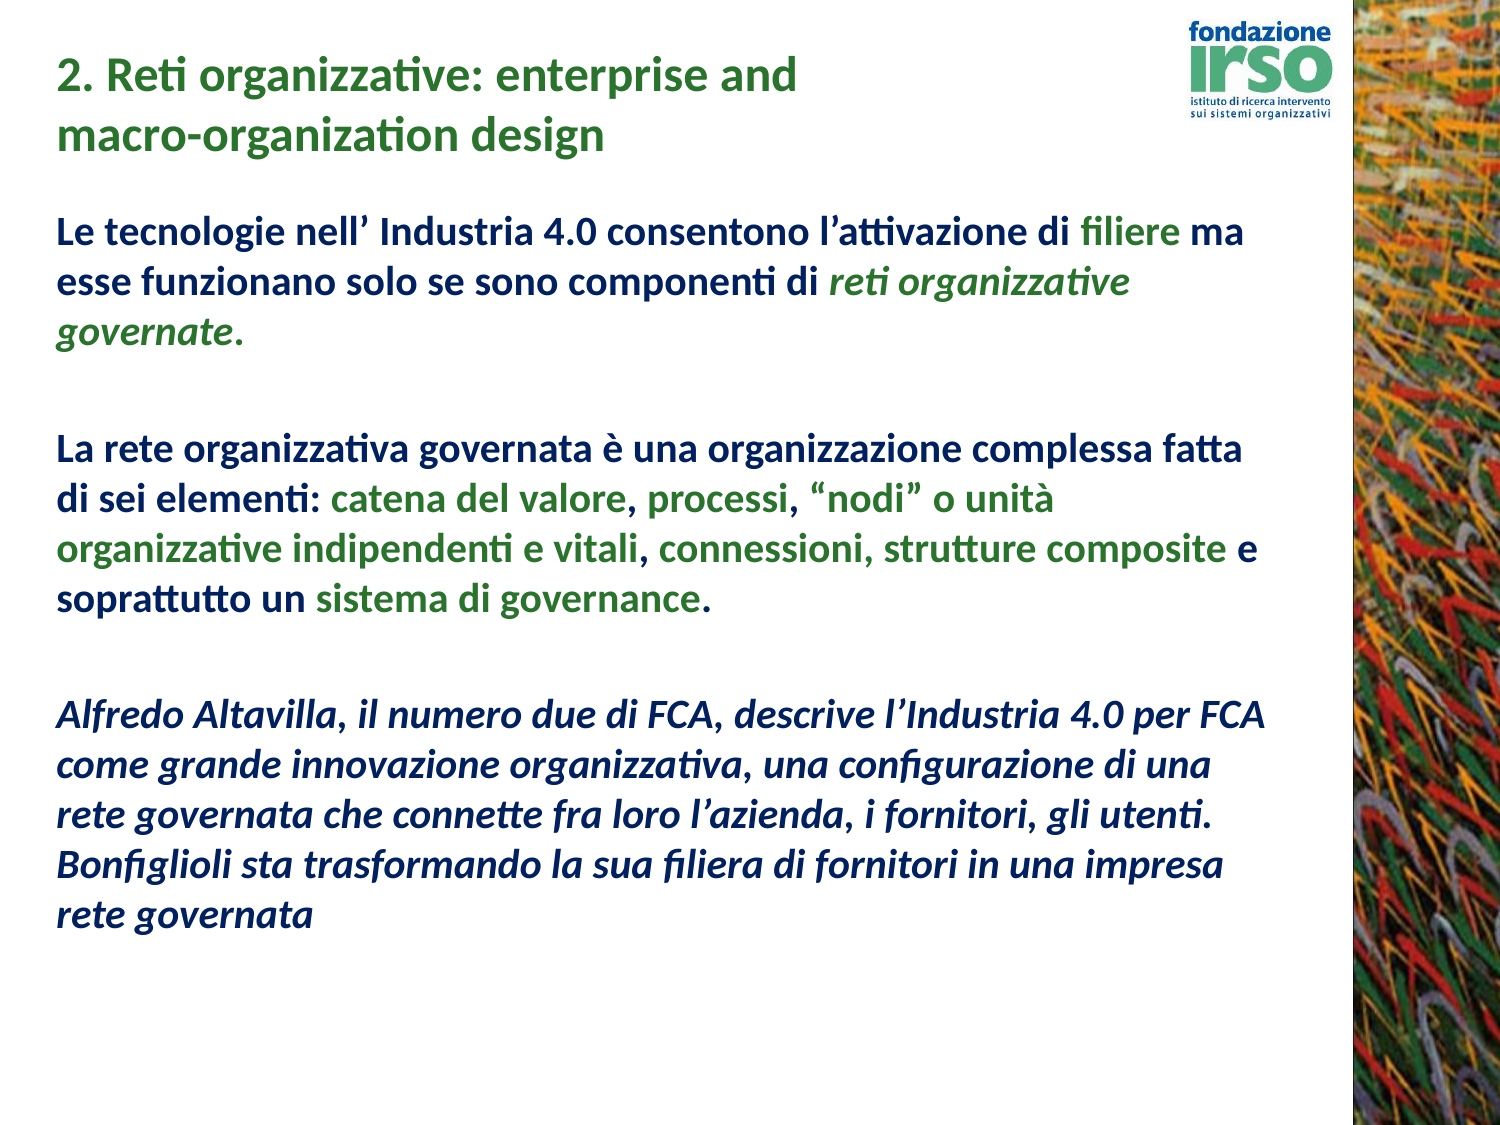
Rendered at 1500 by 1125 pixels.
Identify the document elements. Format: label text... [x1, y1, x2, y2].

picture [1353, 0, 1500, 1125]
picture [1284, 19, 1334, 121]
list Le tecnologie nell’ Industria 4.0 consentono l’attivazione di filiere ma esse funzionano solo se sono componenti di reti organizzative governate. La rete organizzativa governata è una organizzazione complessa fatta di sei elementi: catena del valore, processi, “nodi” o unità organizzative indipendenti e vitali, connessioni, strutture composite e soprattutto un sistema di governance. Alfredo Altavilla, il numero due di FCA, descrive l’Industria 4.0 per FCA come grande innovazione organizzativa, una configurazione di una rete governata che connette fra loro l’azienda, i fornitori, gli utenti. Bonfiglioli sta trasformando la sua filiera di fornitori in una impresa rete governata [41, 196, 1284, 939]
title 2. Reti organizzative: enterprise and macro-organization design [41, 7, 1284, 195]
